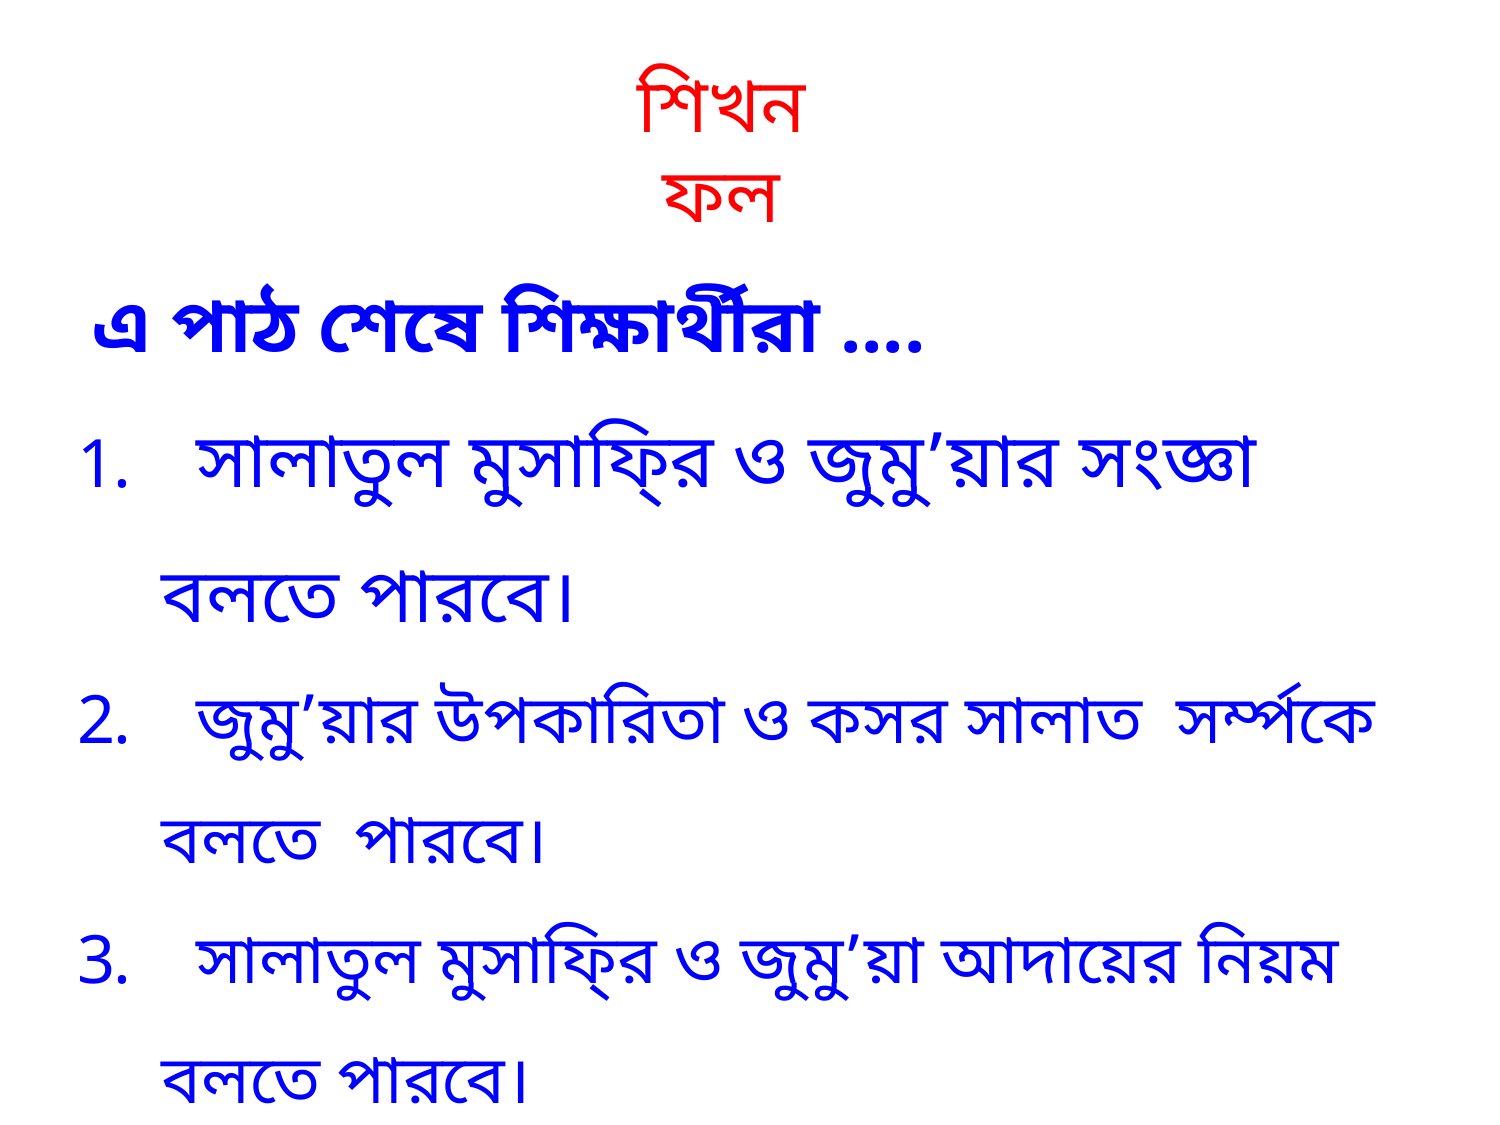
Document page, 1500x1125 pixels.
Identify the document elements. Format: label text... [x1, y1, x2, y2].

text_box এ পাঠ শেষে শিক্ষার্থীরা .... সালাতুল মুসাফি্র ও জুমু’য়ার সংজ্ঞা বলতে পারবে। জুমু’য়ার উপকারিতা ও কসর সালাত সর্ম্পকে বলতে পারবে। সালাতুল মুসাফি্র ও জুমু’য়া আদায়ের নিয়ম বলতে পারবে। [62, 224, 1450, 1125]
text_box শিখনফল [600, 49, 844, 224]
